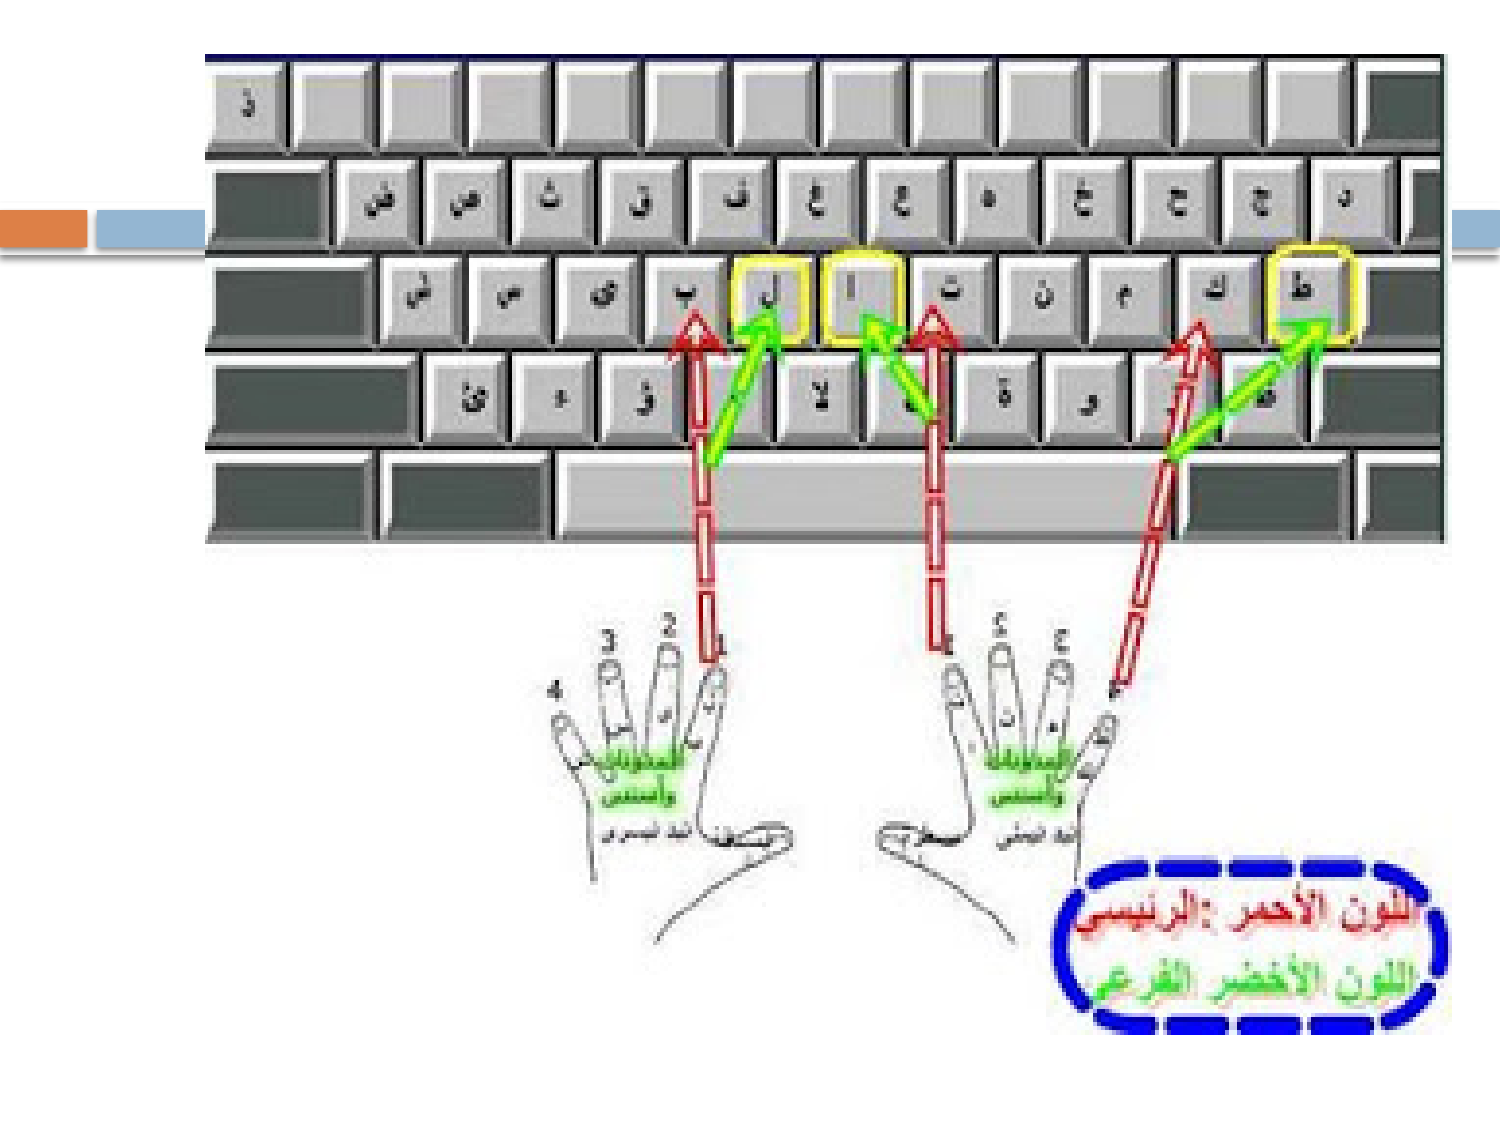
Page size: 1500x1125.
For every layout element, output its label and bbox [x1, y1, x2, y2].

list [205, 54, 1453, 1036]
